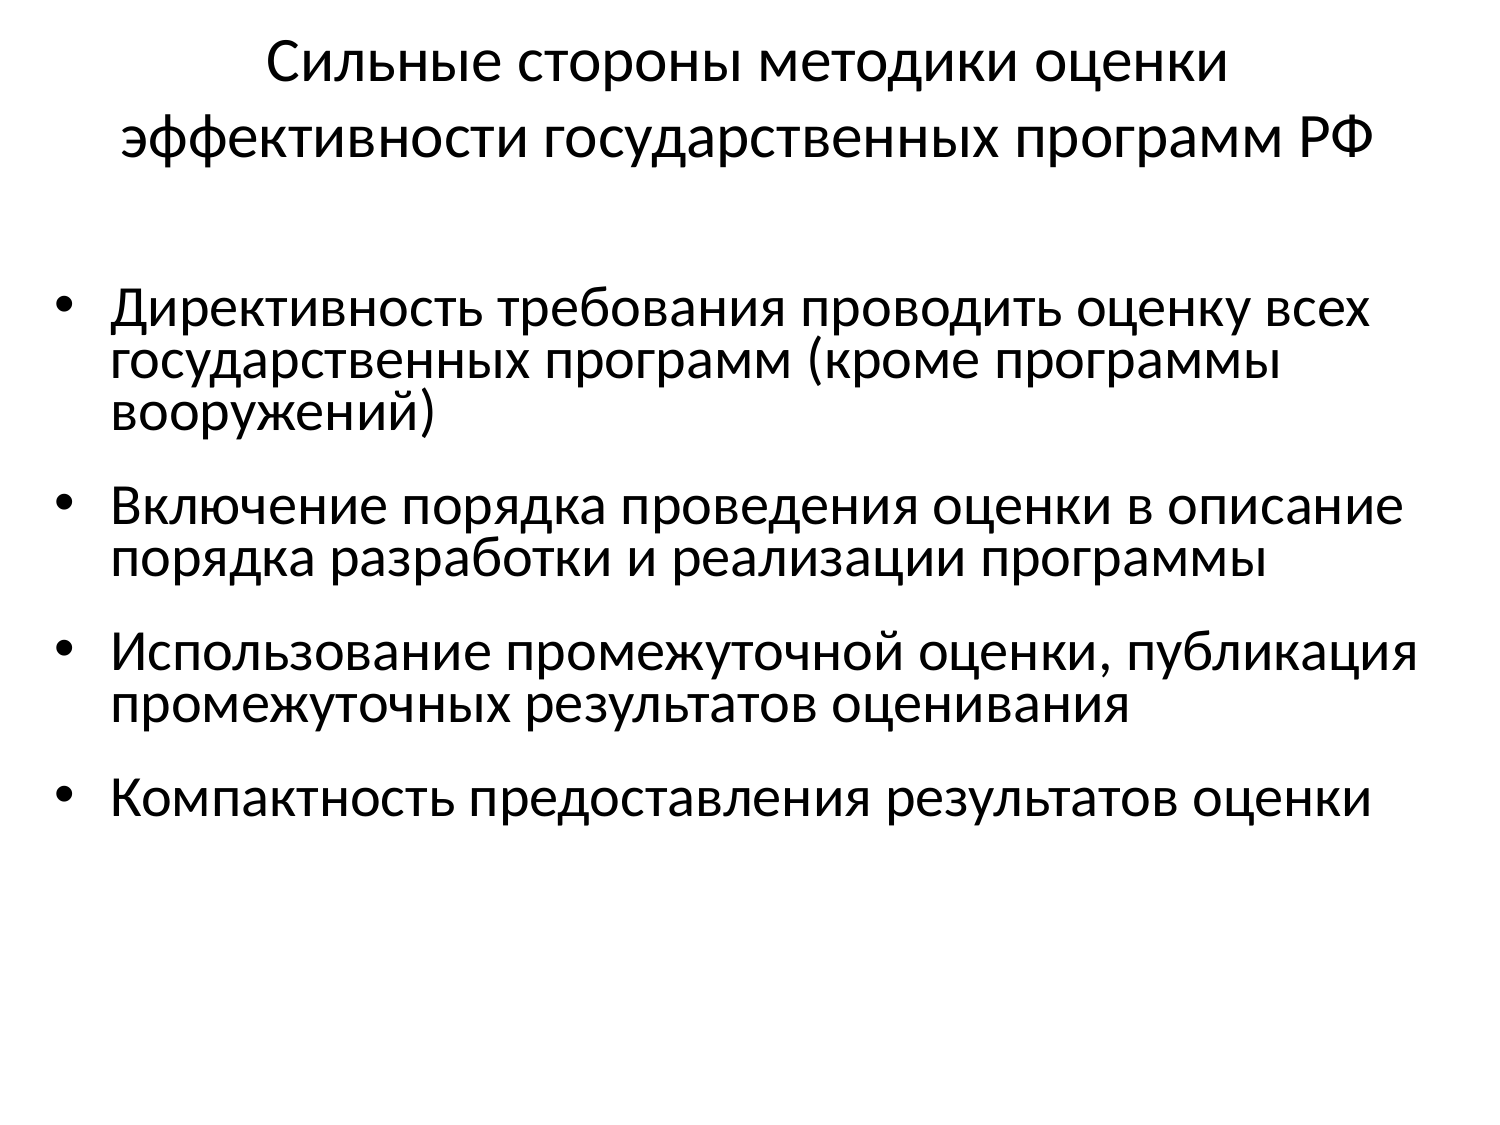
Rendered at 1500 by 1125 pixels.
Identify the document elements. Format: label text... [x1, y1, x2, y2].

title Сильные стороны методики оценки эффективности государственных программ РФ [73, 0, 1424, 188]
text_box Директивность требования проводить оценку всех государственных программ (кроме программы вооружений) Включение порядка проведения оценки в описание порядка разработки и реализации программы Использование промежуточной оценки, публикация промежуточных результатов оценивания Компактность предоставления результатов оценки [39, 278, 1457, 836]
